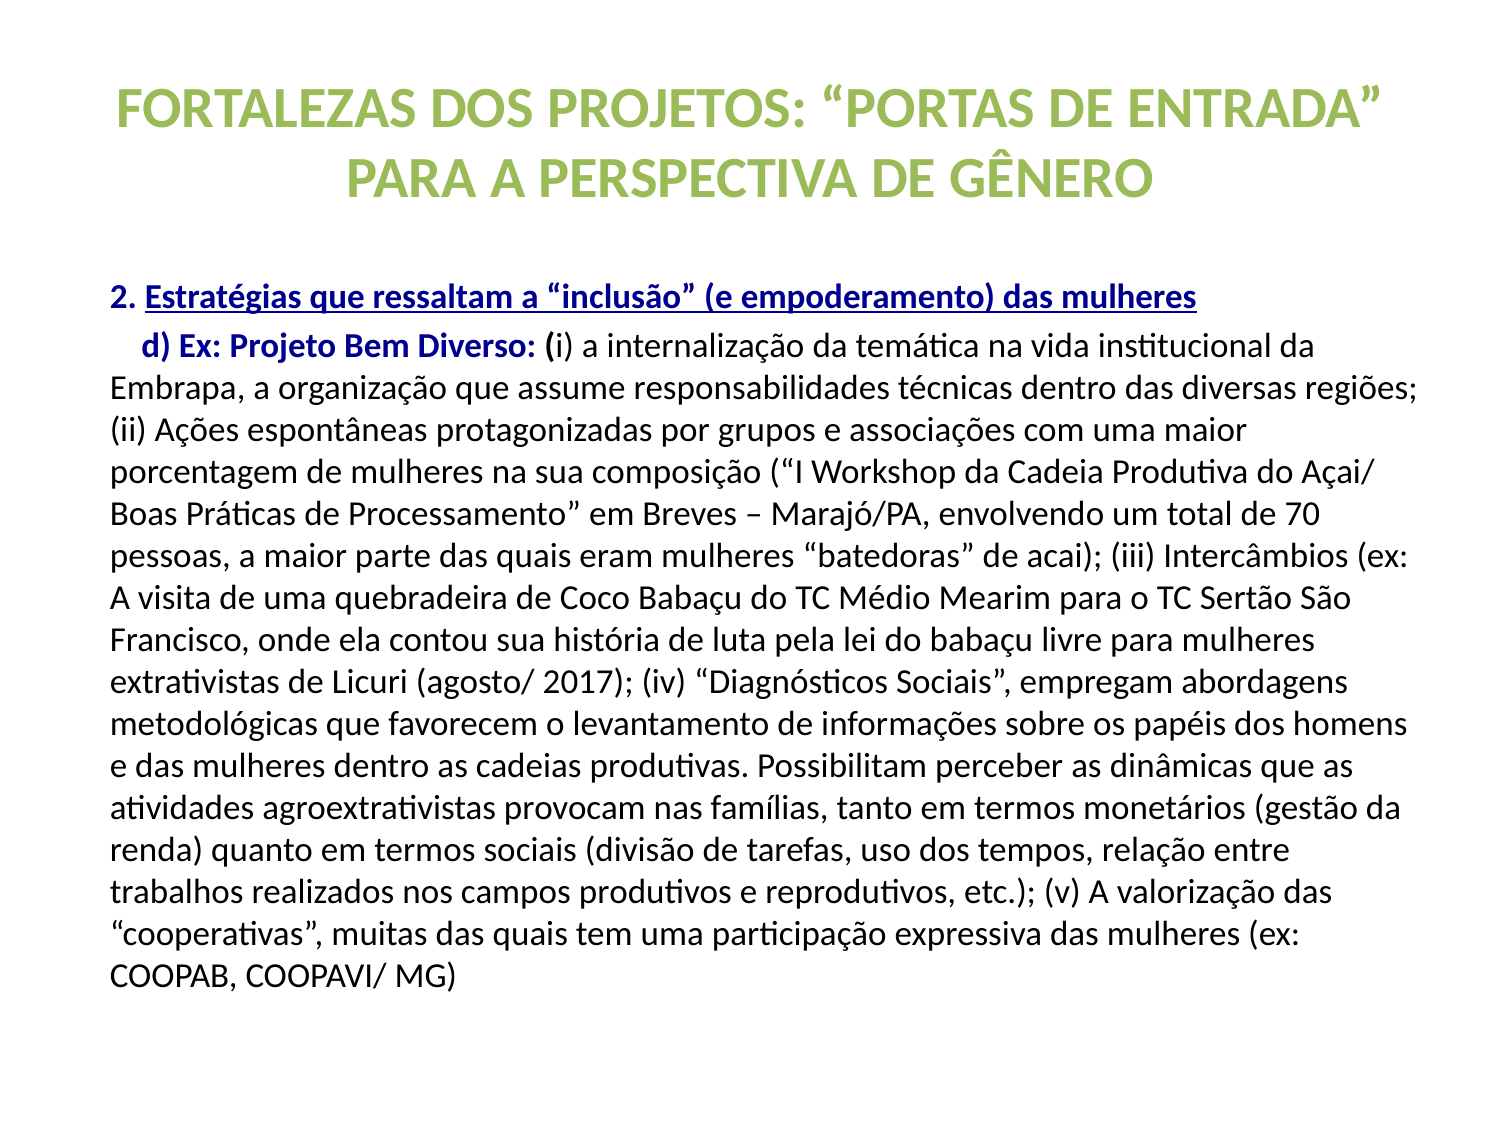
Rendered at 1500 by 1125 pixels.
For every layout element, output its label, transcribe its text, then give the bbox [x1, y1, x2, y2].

list 2. Estratégias que ressaltam a “inclusão” (e empoderamento) das mulheres d) Ex: Projeto Bem Diverso: (i) a internalização da temática na vida institucional da Embrapa, a organização que assume responsabilidades técnicas dentro das diversas regiões; (ii) Ações espontâneas protagonizadas por grupos e associações com uma maior porcentagem de mulheres na sua composição (“I Workshop da Cadeia Produtiva do Açai/ Boas Práticas de Processamento” em Breves – Marajó/PA, envolvendo um total de 70 pessoas, a maior parte das quais eram mulheres “batedoras” de acai); (iii) Intercâmbios (ex: A visita de uma quebradeira de Coco Babaçu do TC Médio Mearim para o TC Sertão São Francisco, onde ela contou sua história de luta pela lei do babaçu livre para mulheres extrativistas de Licuri (agosto/ 2017); (iv) “Diagnósticos Sociais”, empregam abordagens metodológicas que favorecem o levantamento de informações sobre os papéis dos homens e das mulheres dentro as cadeias produtivas. Possibilitam perceber as dinâmicas que as atividades agroextrativistas provocam nas famílias, tanto em termos monetários (gestão da renda) quanto em termos sociais (divisão de tarefas, uso dos tempos, relação entre trabalhos realizados nos campos produtivos e reprodutivos, etc.); (v) A valorização das “cooperativas”, muitas das quais tem uma participação expressiva das mulheres (ex: COOPAB, COOPAVI/ MG) [94, 265, 1445, 1009]
title FORTALEZAS DOS PROJETOS: “PORTAS DE ENTRADA” PARA A PERSPECTIVA DE GÊNERO [75, 45, 1425, 233]
